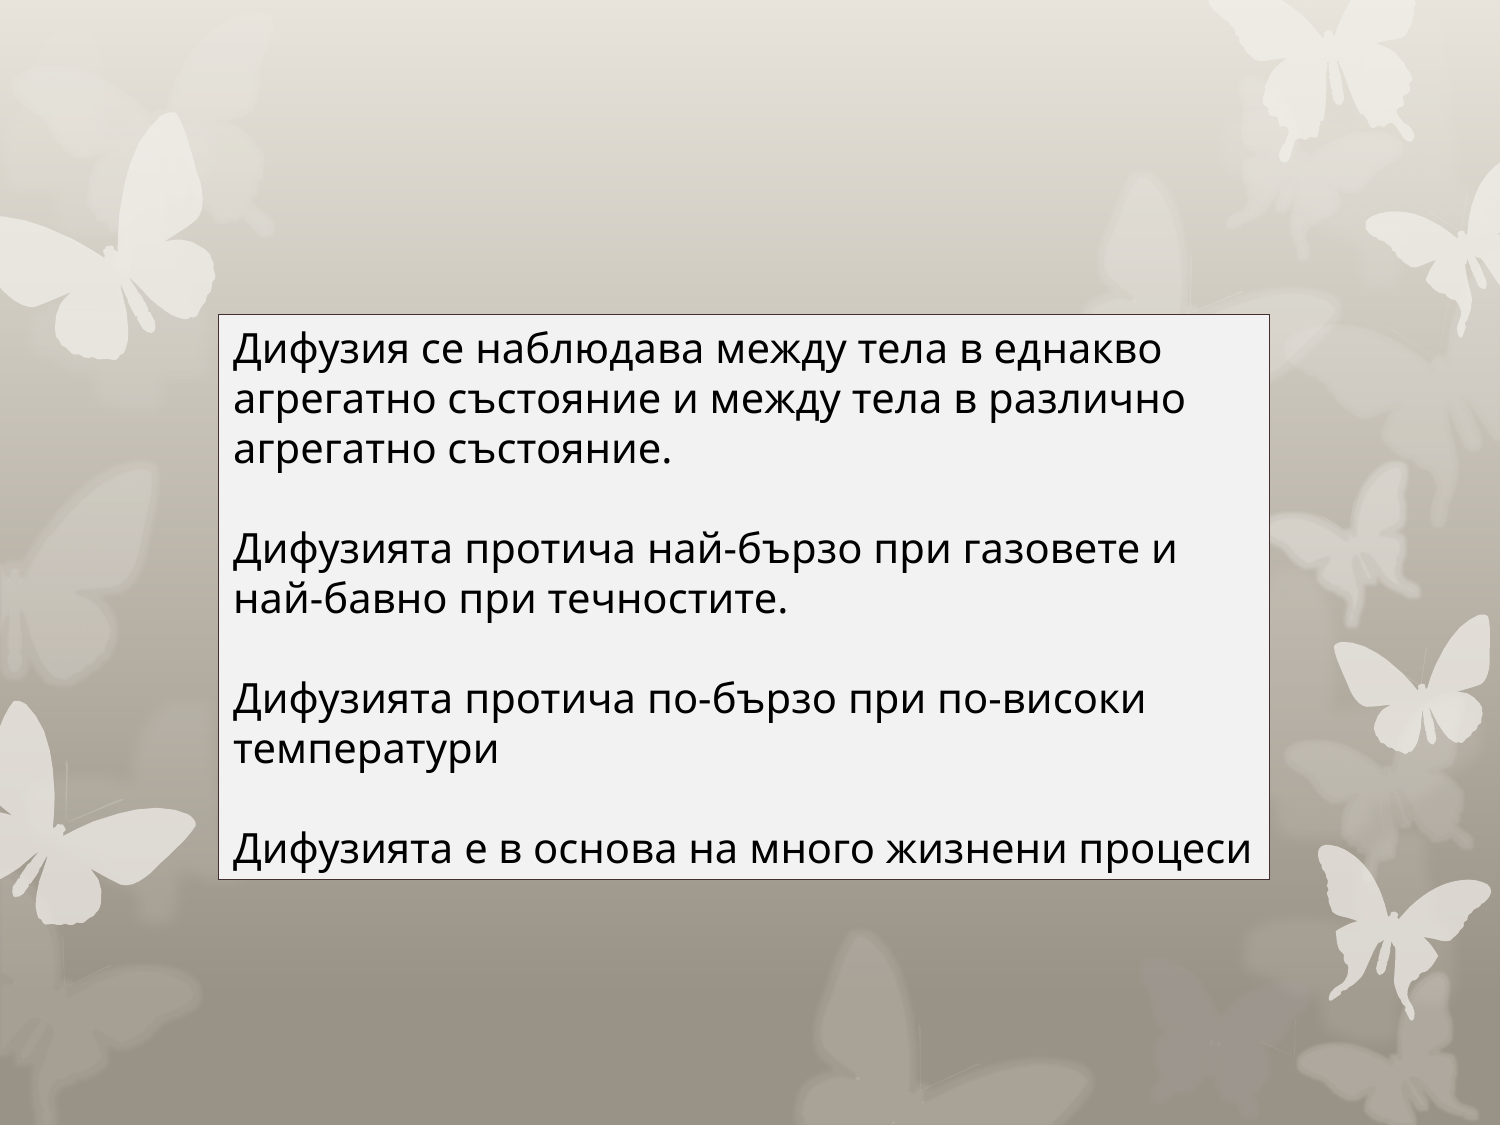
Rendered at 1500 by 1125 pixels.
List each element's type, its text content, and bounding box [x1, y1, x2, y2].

text_box Дифузия се наблюдава между тела в еднакво агрегатно състояние и между тела в различно агрегатно състояние. Дифузията протича най-бързо при газовете и най-бавно при течностите. Дифузията протича по-бързо при по-високи температури Дифузията е в основа на много жизнени процеси [218, 314, 1270, 880]
